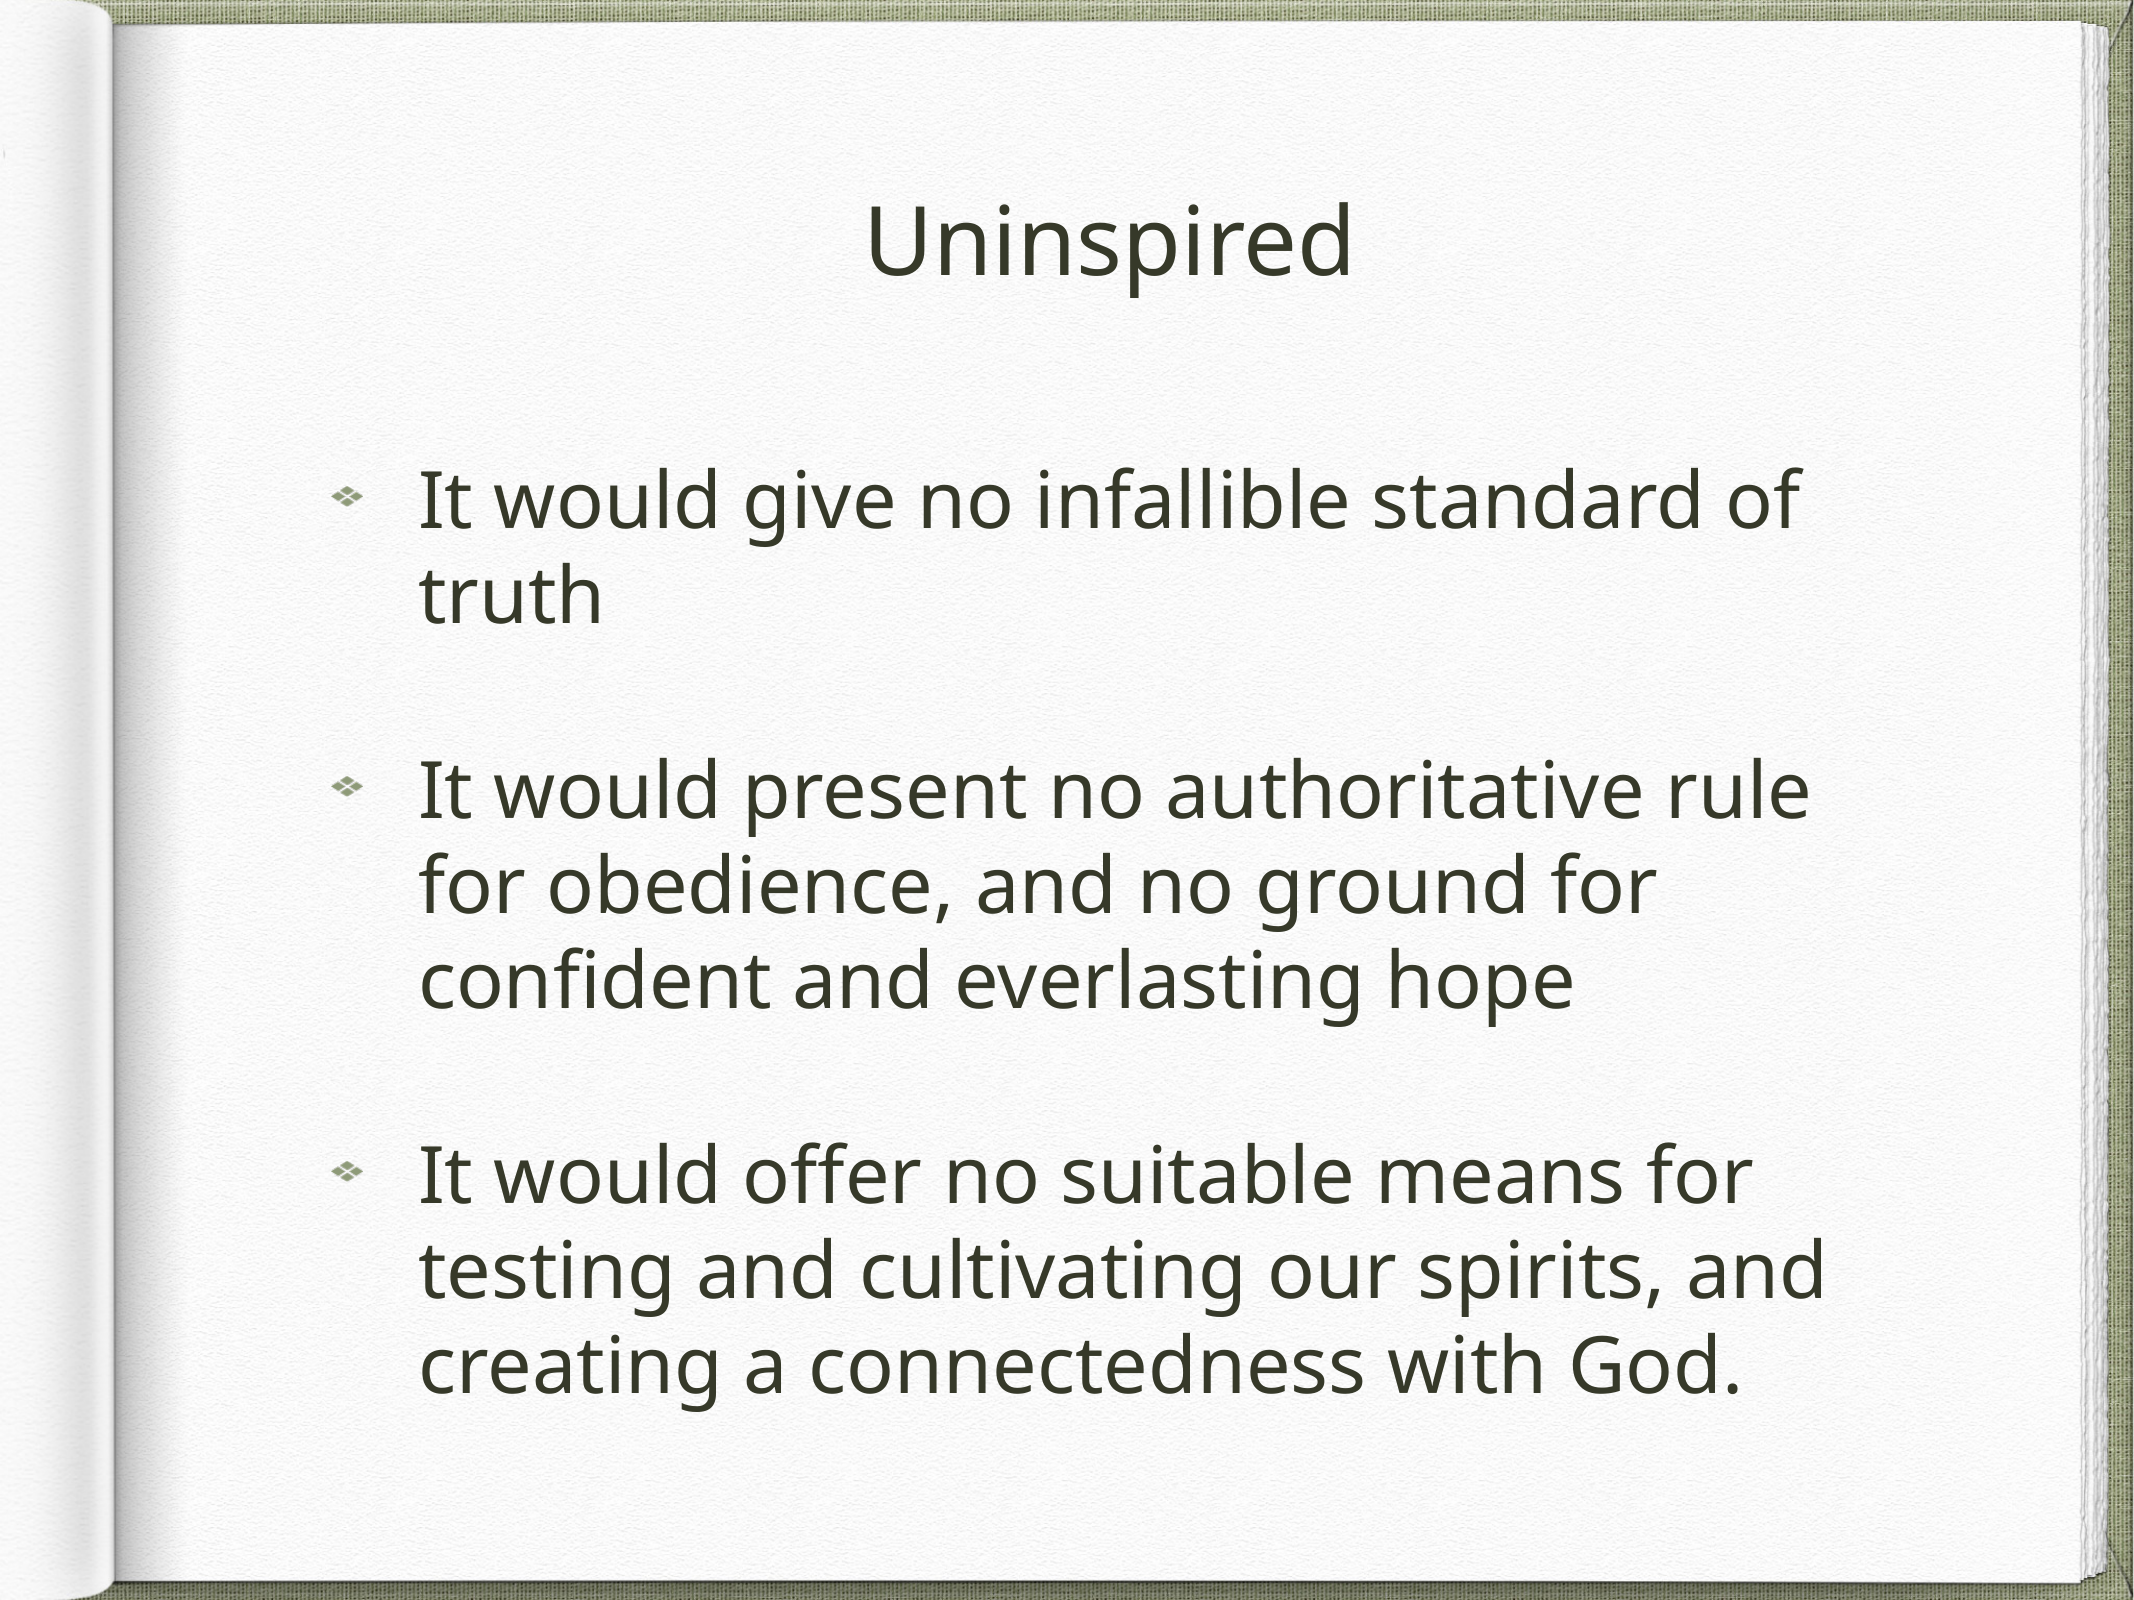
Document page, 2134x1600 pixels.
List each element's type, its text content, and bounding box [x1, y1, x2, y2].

list It would give no infallible standard of truth It would present no authoritative rule for obedience, and no ground for confident and everlasting hope It would offer no suitable means for testing and cultivating our spirits, and creating a connectedness with God. [322, 449, 1924, 1409]
picture [0, 0, 2134, 1600]
title Uninspired [322, 24, 1924, 449]
